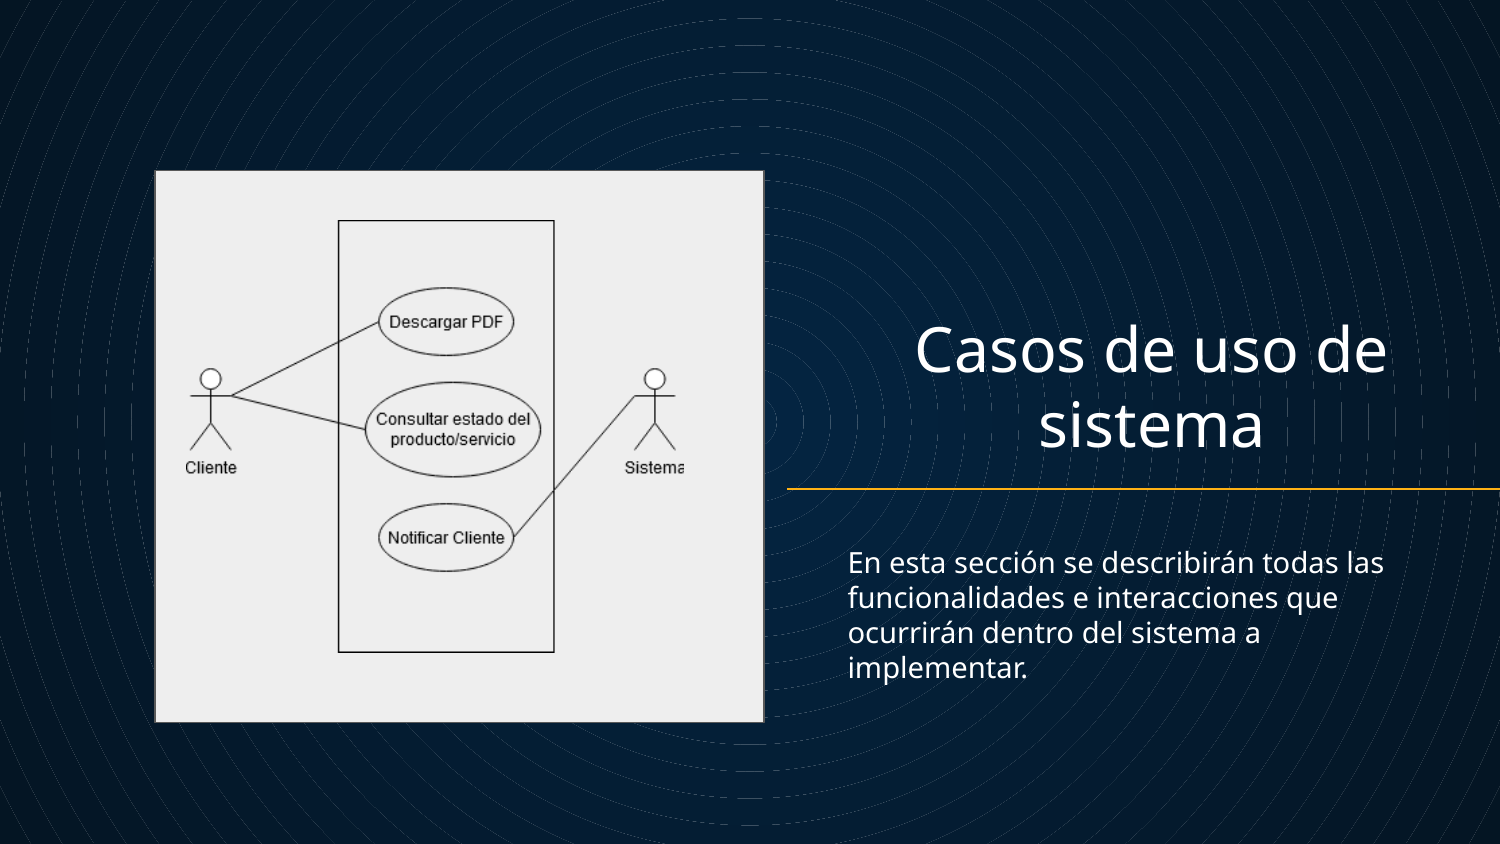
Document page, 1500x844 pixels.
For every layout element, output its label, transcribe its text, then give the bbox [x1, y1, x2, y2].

text_box En esta sección se describirán todas las funcionalidades e interacciones que ocurrirán dentro del sistema a implementar. [832, 529, 1456, 700]
text_box [154, 170, 764, 723]
picture [186, 220, 684, 654]
title Casos de uso de sistema [862, 295, 1442, 476]
